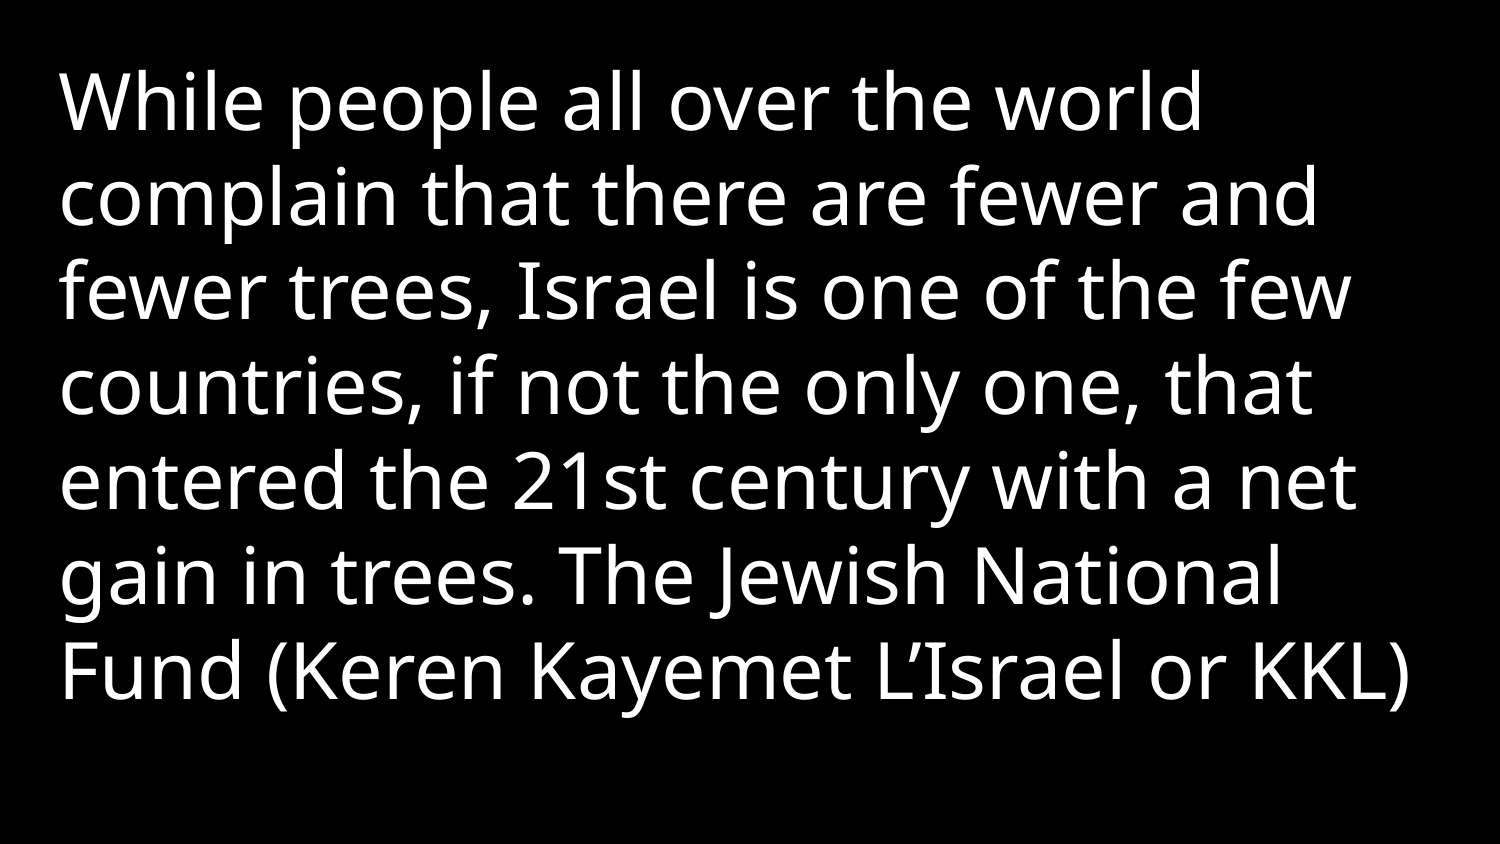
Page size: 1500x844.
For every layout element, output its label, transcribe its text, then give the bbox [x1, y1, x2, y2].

list While people all over the world complain that there are fewer and fewer trees, Israel is one of the few countries, if not the only one, that entered the 21st century with a net gain in trees. The Jewish National Fund (Keren Kayemet L’Israel or KKL) [50, 46, 1425, 810]
